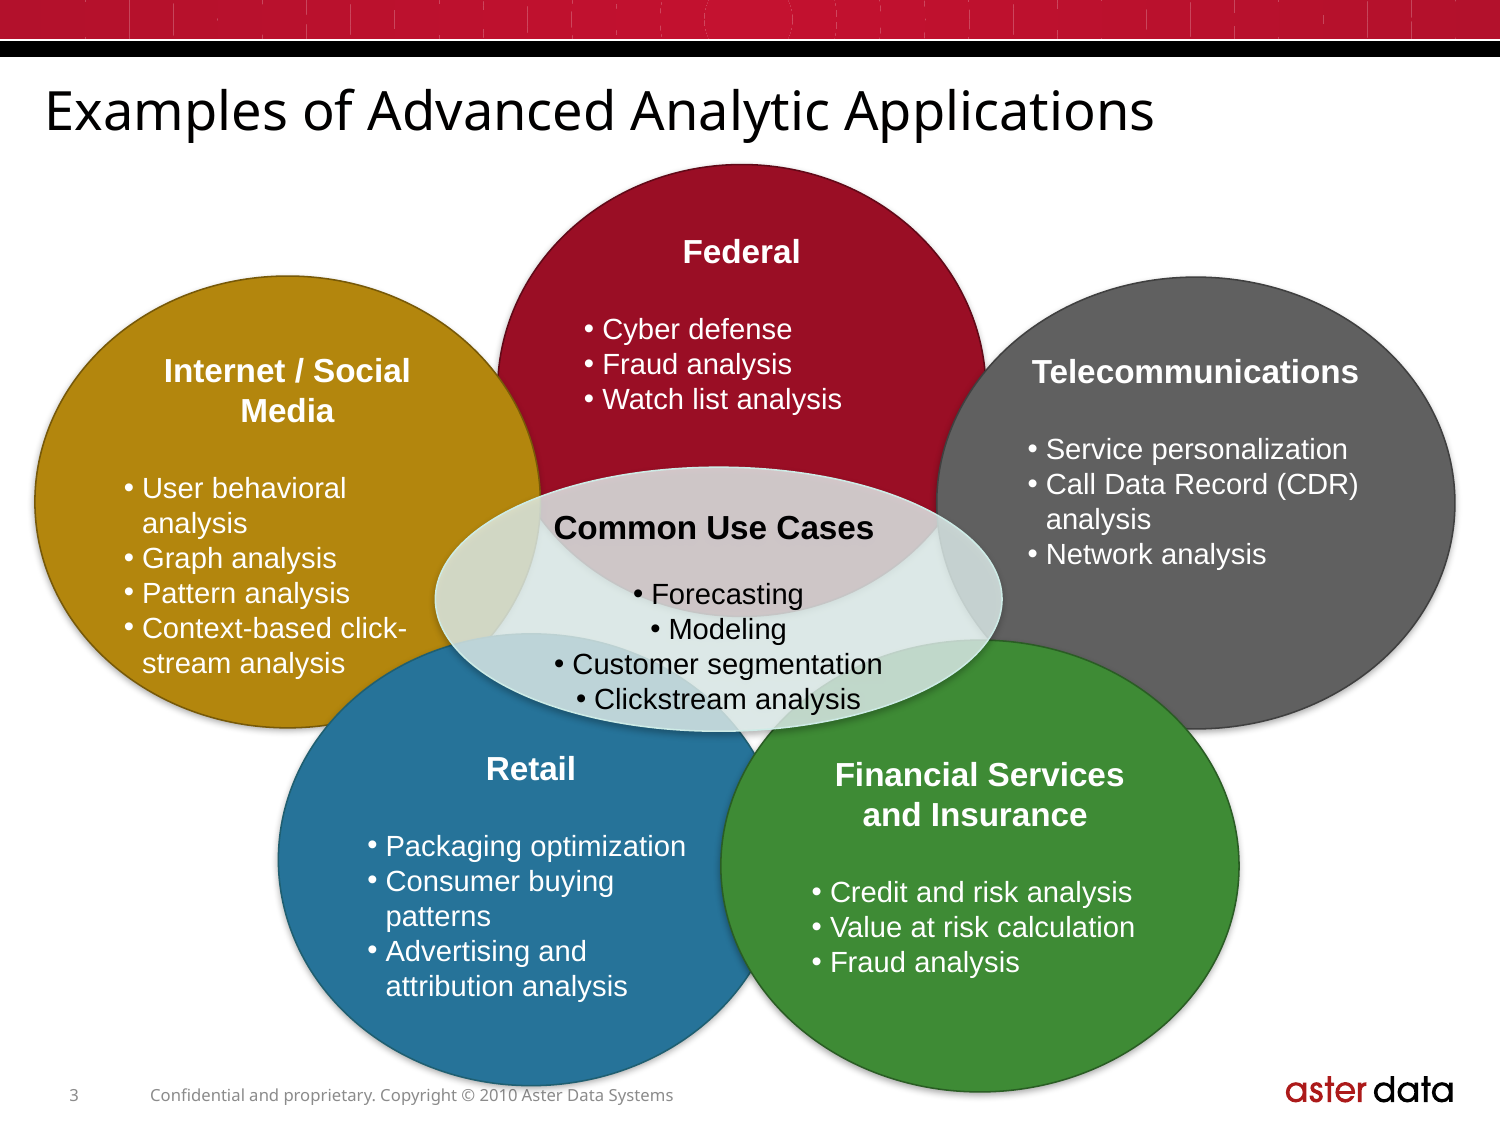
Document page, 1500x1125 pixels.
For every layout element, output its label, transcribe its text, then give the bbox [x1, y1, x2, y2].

text_box Retail Packaging optimization Consumer buying patterns Advertising and attribution analysis [277, 646, 753, 1087]
text_box Federal Cyber defense Fraud analysis Watch list analysis [497, 163, 986, 508]
text_box Telecommunications Service personalization Call Data Record (CDR) analysis Network analysis [935, 276, 1456, 730]
text_box Internet / Social Media User behavioral analysis Graph analysis Pattern analysis Context-based click-stream analysis [34, 275, 541, 729]
title Examples of Advanced Analytic Applications [29, 68, 1481, 228]
text_box Financial Services and Insurance Credit and risk analysis Value at risk calculation Fraud analysis [720, 639, 1240, 1093]
text_box Common Use Cases Forecasting Modeling Customer segmentation Clickstream analysis [434, 466, 1003, 732]
